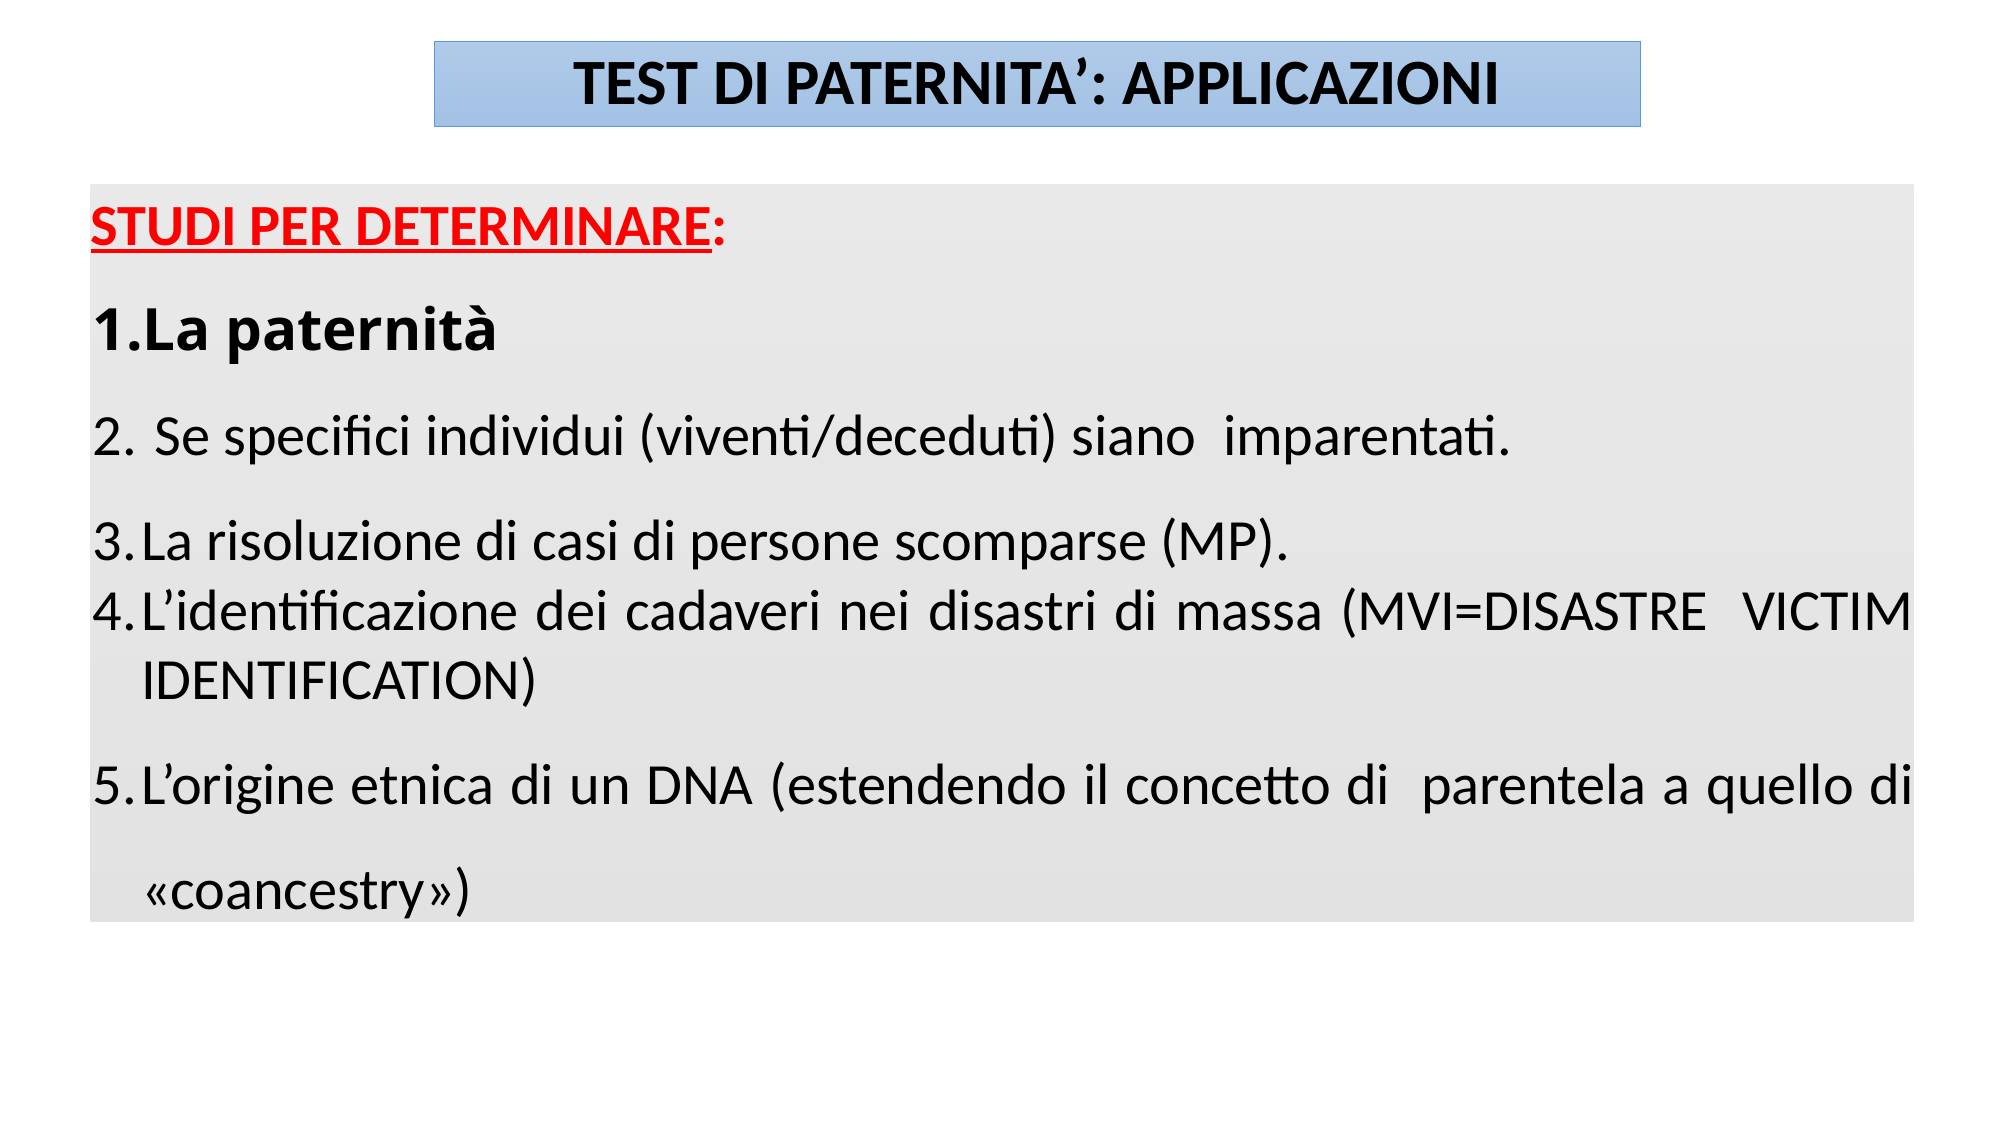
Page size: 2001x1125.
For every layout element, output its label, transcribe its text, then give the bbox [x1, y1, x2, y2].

text_box STUDI PER DETERMINARE: La paternità Se specifici individui (viventi/deceduti) siano imparentati. La risoluzione di casi di persone scomparse (MP). L’identificazione dei cadaveri nei disastri di massa (MVI=Disastre Victim Identification) L’origine etnica di un DNA (estendendo il concetto di parentela a quello di «coancestry») [90, 184, 1914, 922]
title TEST DI PATERNITA’: APPLICAZIONI [434, 41, 1641, 127]
